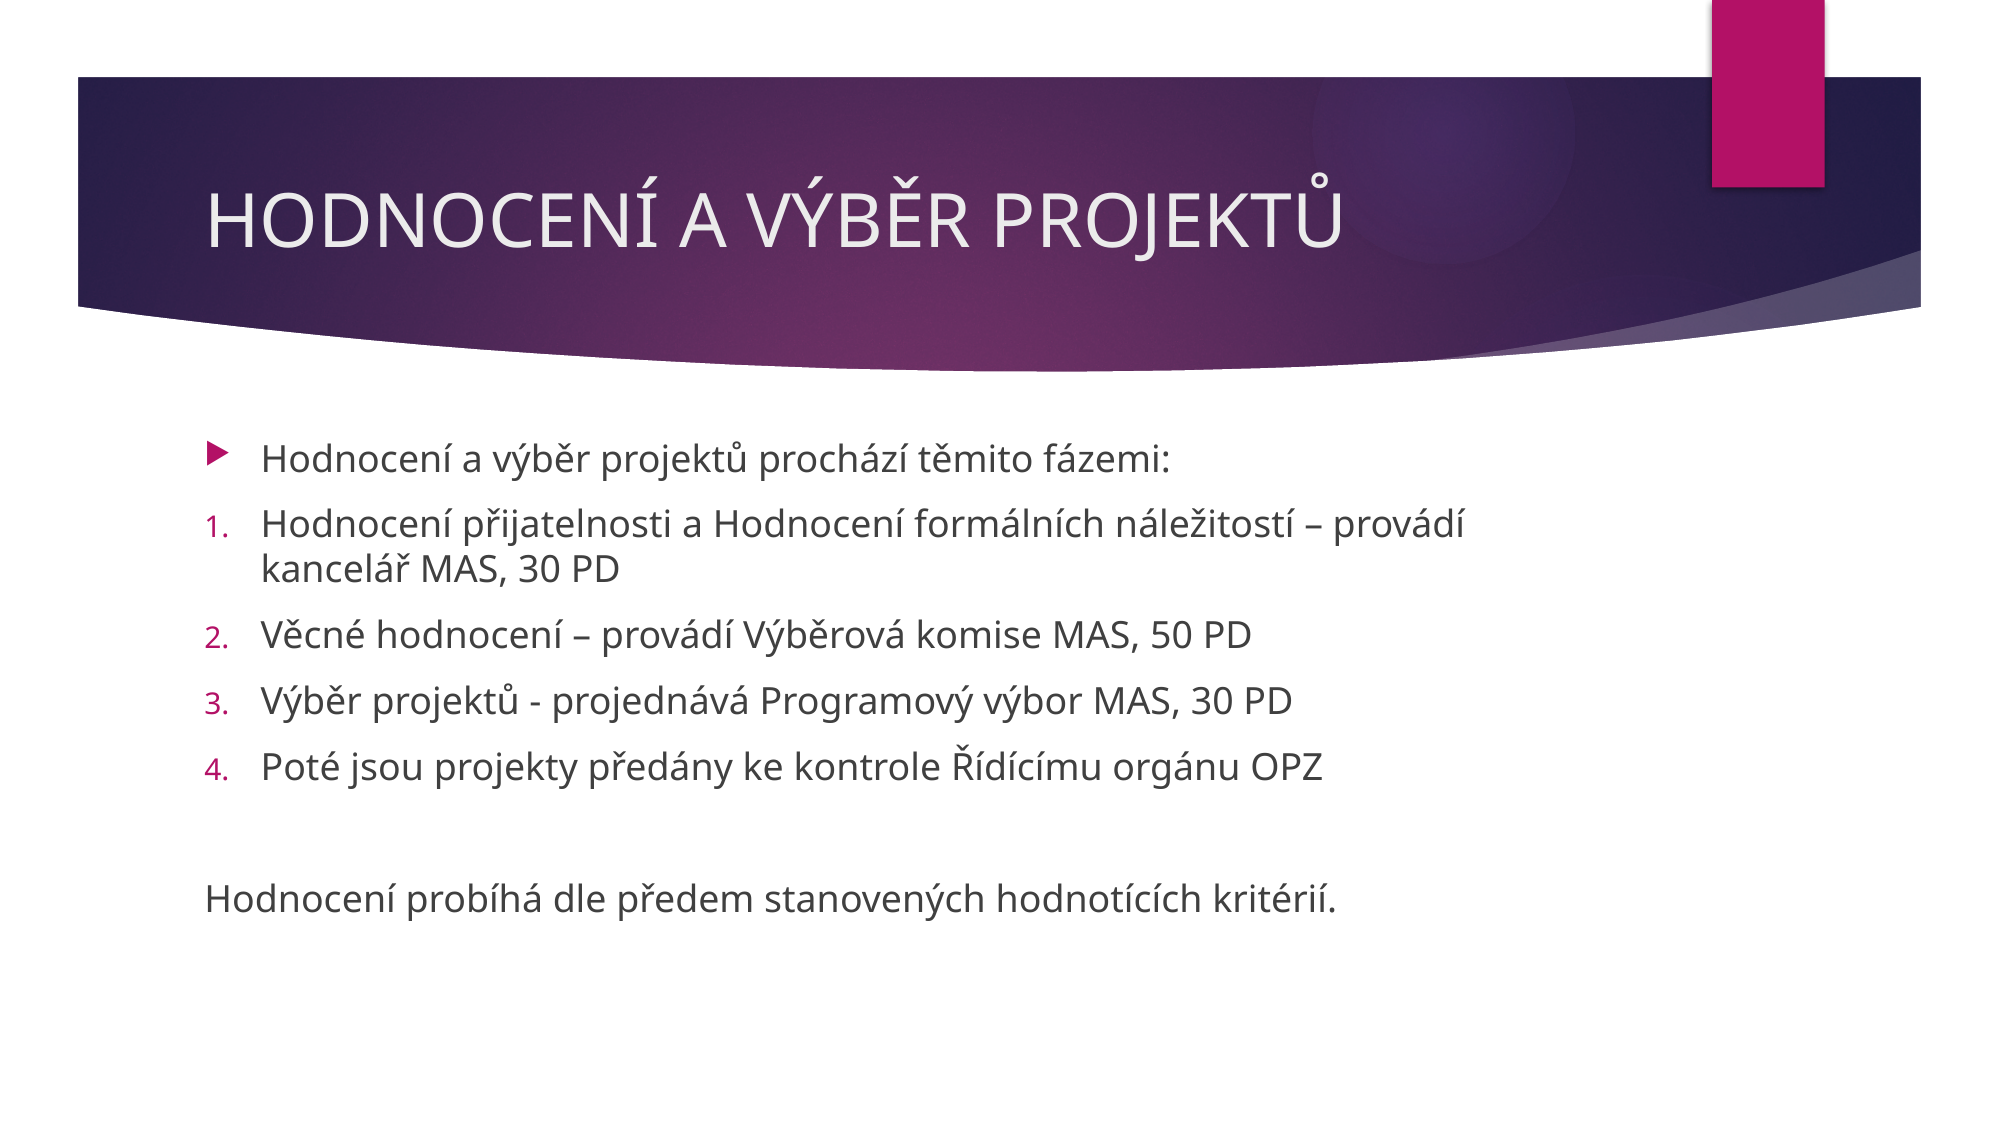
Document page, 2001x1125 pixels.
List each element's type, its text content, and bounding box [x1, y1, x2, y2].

list Hodnocení a výběr projektů prochází těmito fázemi: Hodnocení přijatelnosti a Hodnocení formálních náležitostí – provádí kancelář MAS, 30 PD Věcné hodnocení – provádí Výběrová komise MAS, 50 PD Výběr projektů - projednává Programový výbor MAS, 30 PD Poté jsou projekty předány ke kontrole Řídícímu orgánu OPZ Hodnocení probíhá dle předem stanovených hodnotících kritérií. [189, 427, 1638, 988]
title HODNOCENÍ A VÝBĚR PROJEKTŮ [189, 159, 1627, 276]
